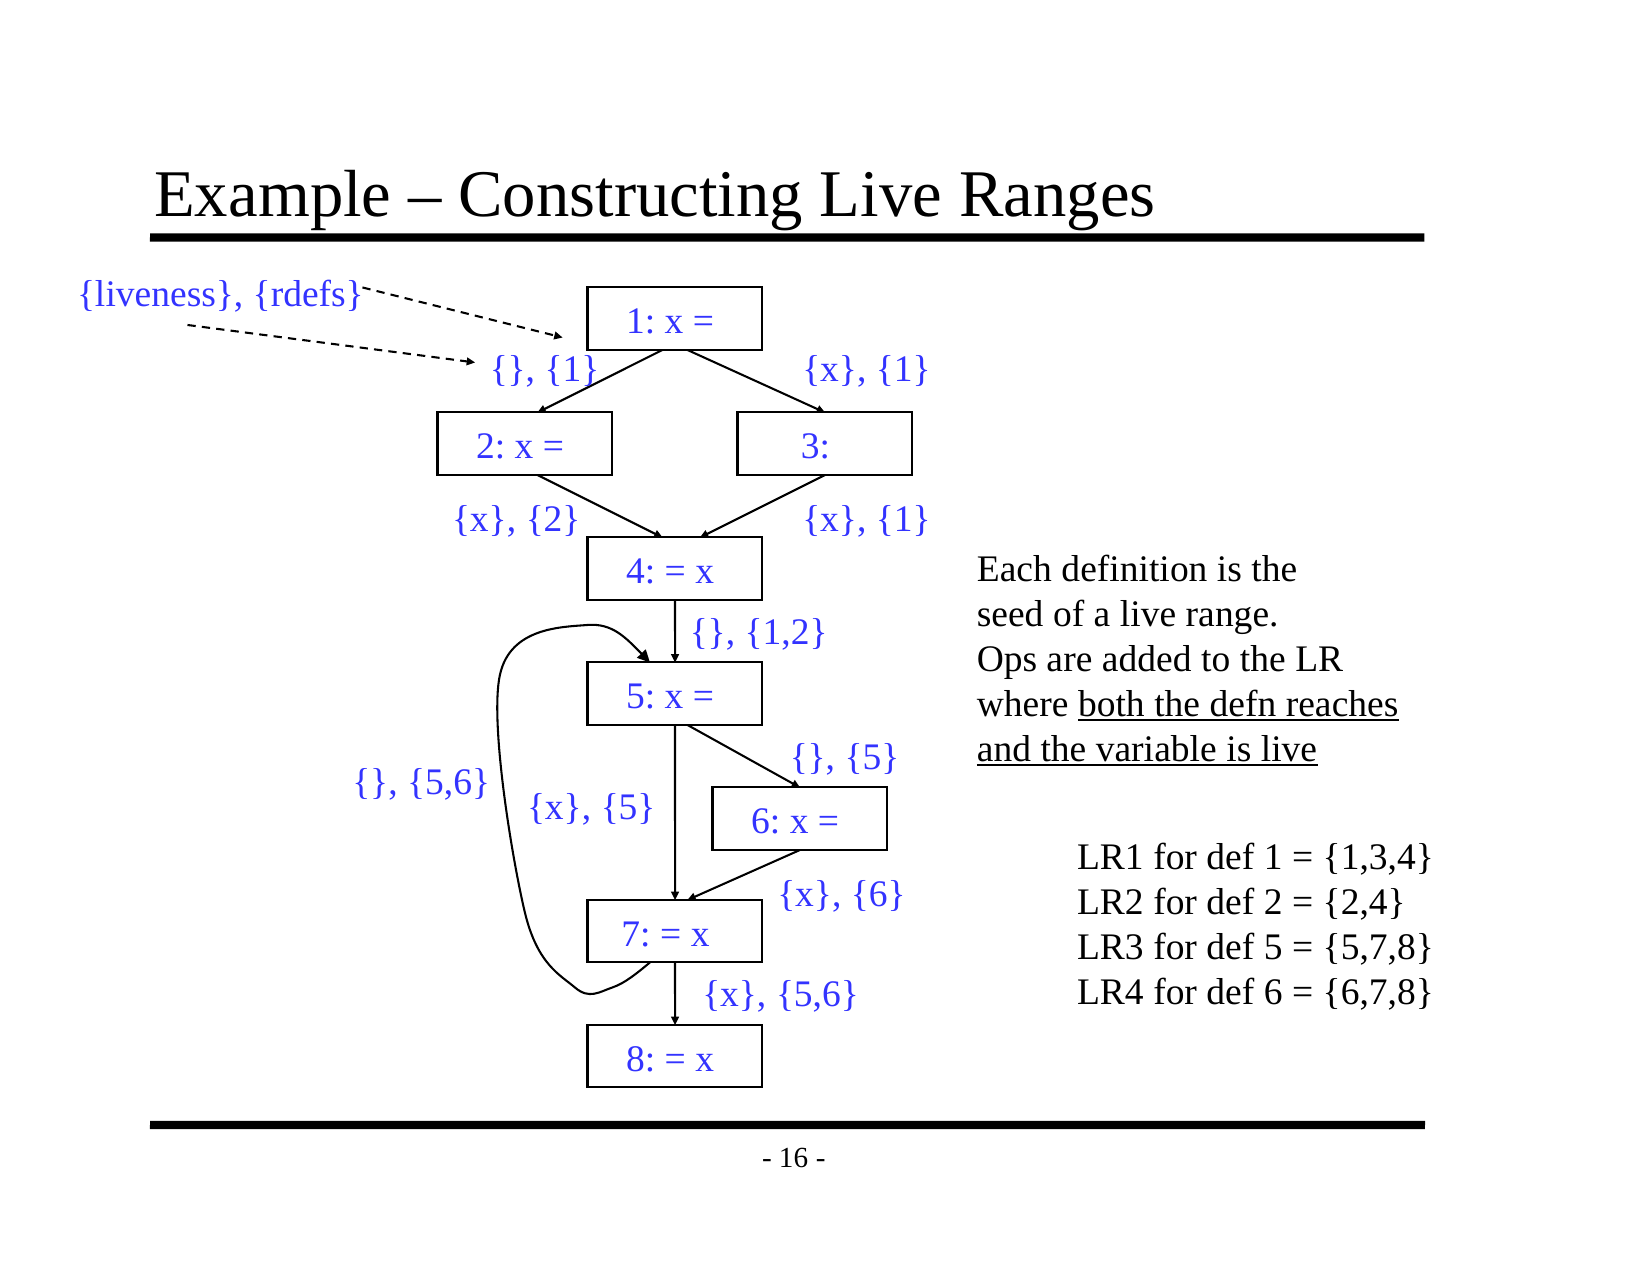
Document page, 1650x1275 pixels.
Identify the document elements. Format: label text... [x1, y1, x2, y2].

text_box [699, 493, 787, 538]
text_box [670, 654, 677, 663]
text_box [497, 624, 650, 995]
text_box [687, 866, 762, 901]
text_box {}, {1,2} [674, 599, 843, 660]
text_box LR1 for def 1 = {1,3,4} LR2 for def 2 = {2,4} LR3 for def 5 = {5,7,8} LR4 for def 6 = {6,7,8} [1062, 824, 1449, 1020]
text_box [553, 331, 563, 340]
text_box 6: x = [712, 787, 888, 850]
text_box 7: = x [650, 899, 763, 963]
text_box [670, 724, 680, 901]
text_box 5: x = [650, 662, 763, 725]
text_box {x}, {6} [762, 861, 921, 922]
text_box 3: [737, 412, 913, 475]
text_box [670, 962, 680, 1025]
title Example – Constructing Live Ranges [137, 137, 1413, 239]
text_box {x}, {1} [787, 336, 946, 397]
text_box [537, 397, 569, 413]
text_box 1: x = [587, 287, 763, 350]
text_box {}, {5} [774, 724, 915, 785]
text_box {x}, {5} [512, 774, 671, 835]
text_box {x}, {5,6} [687, 961, 874, 1022]
text_box [596, 504, 663, 538]
text_box Each definition is the seed of a live range. Ops are added to the LR where both the defn reaches and the variable is live [962, 536, 1414, 777]
text_box 4: = x [587, 537, 763, 600]
text_box [463, 357, 475, 366]
text_box {x}, {2} [437, 486, 596, 547]
text_box 8: = x [587, 1024, 763, 1088]
text_box {}, {5,6} [337, 749, 506, 810]
text_box {}, {1} [474, 336, 615, 397]
text_box [790, 397, 826, 413]
text_box {x}, {1} [787, 486, 946, 547]
text_box {liveness}, {rdefs} [62, 261, 380, 322]
text_box 2: x = [437, 412, 613, 475]
